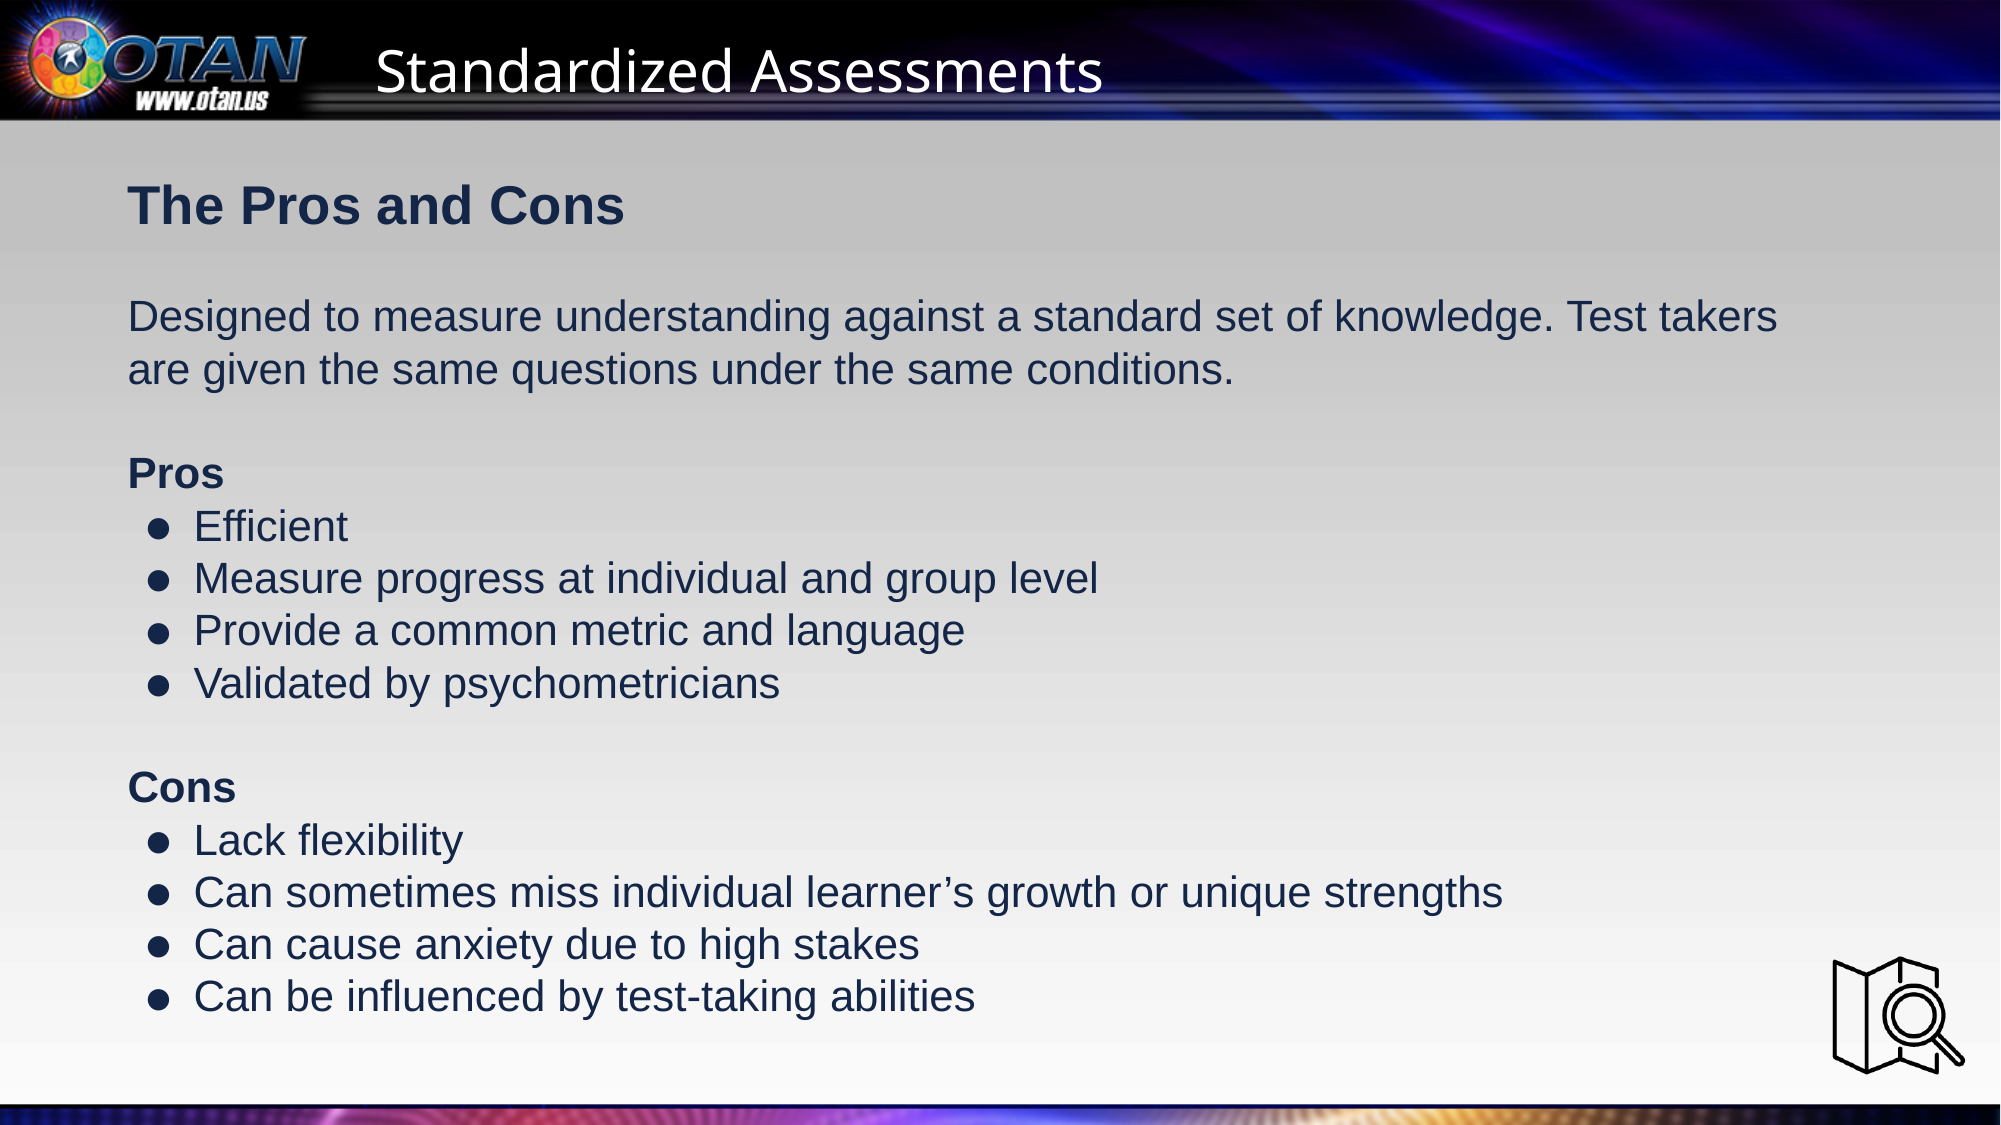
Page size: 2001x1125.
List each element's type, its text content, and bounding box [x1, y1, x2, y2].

title Standardized Assessments [360, 18, 1607, 121]
list The Pros and Cons Designed to measure understanding against a standard set of knowledge. Test takers are given the same questions under the same conditions. Pros Efficient Measure progress at individual and group level Provide a common metric and language Validated by psychometricians Cons Lack flexibility Can sometimes miss individual learner’s growth or unique strengths Can cause anxiety due to high stakes Can be influenced by test-taking abilities [112, 161, 1844, 1030]
picture [0, 0, 2001, 1125]
